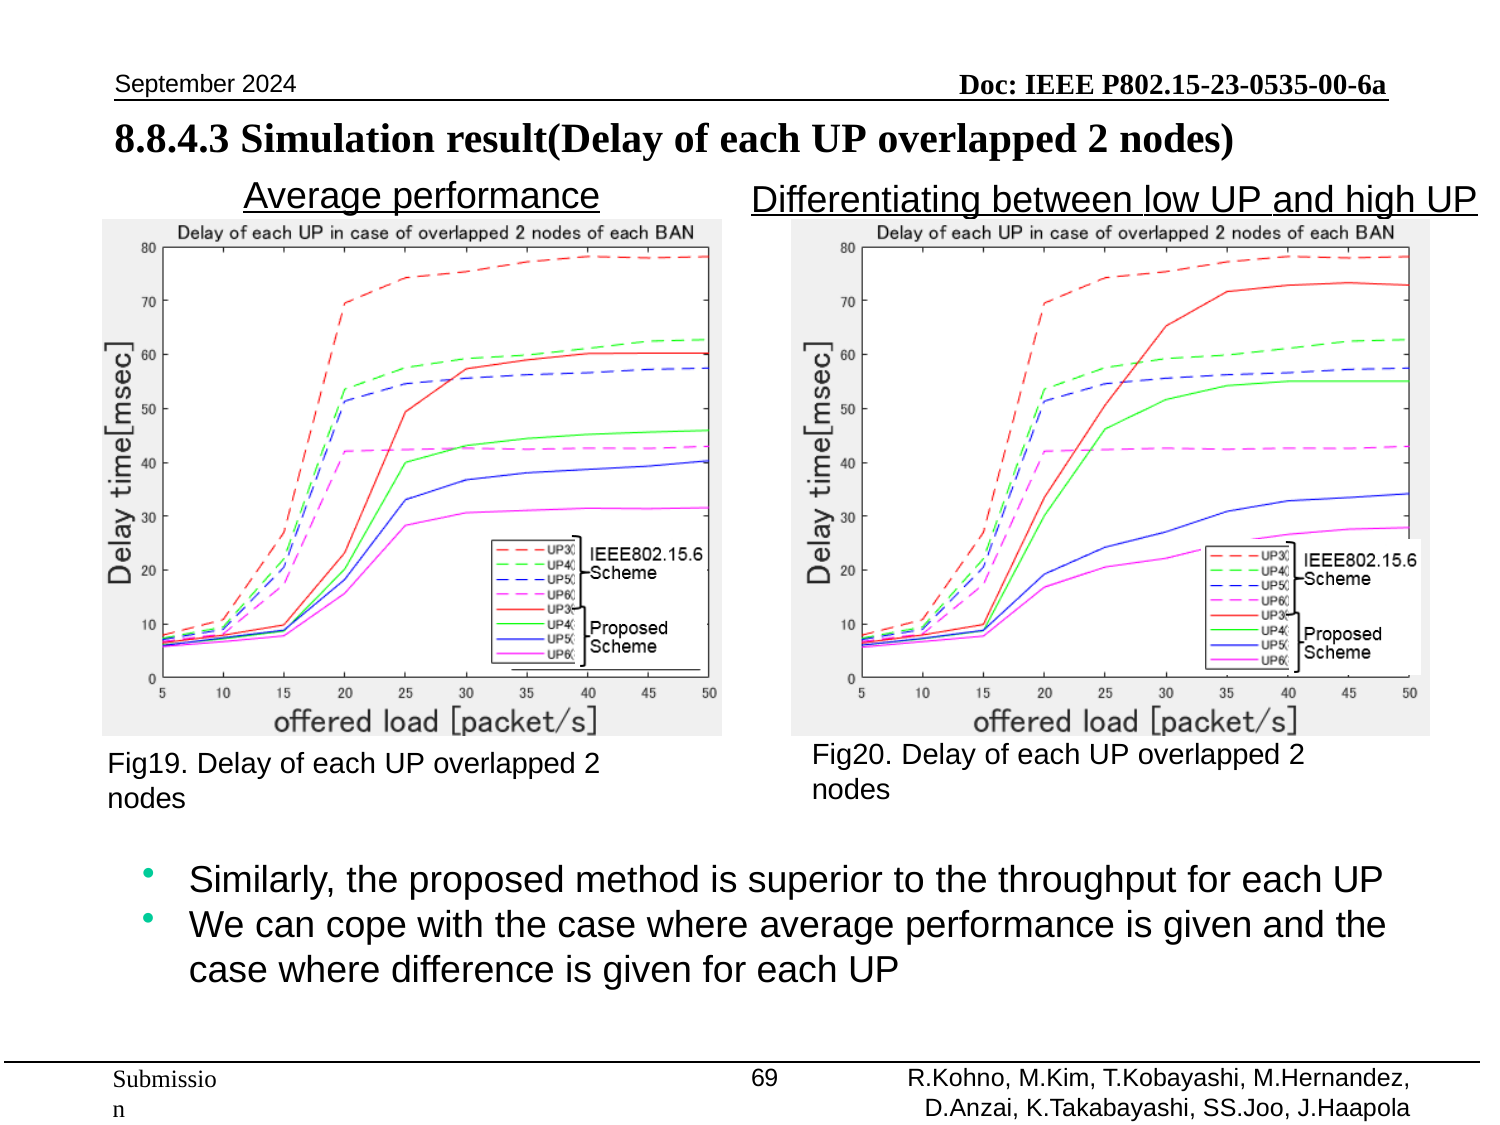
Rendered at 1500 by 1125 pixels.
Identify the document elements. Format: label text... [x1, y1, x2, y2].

footer R.Kohno, M.Kim, T.Kobayashi, M.Hernandez, D.Anzai, K.Takabayashi, SS.Joo, J.Haapola [900, 1062, 1413, 1125]
text_box Differentiating between low UP and high UP [749, 172, 1481, 220]
text_box Fig19. Delay of each UP overlapped 2 nodes [105, 745, 688, 814]
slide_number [112, 0, 375, 98]
slide_number 69 [712, 1062, 801, 1125]
text_box Fig20. Delay of each UP overlapped 2 nodes [809, 745, 1392, 805]
text_box Similarly, the proposed method is superior to the throughput for each UP We can cope with the case where average performance is given and the case where difference is given for each UP [139, 853, 1391, 991]
title 8.8.4.3 Simulation result(Delay of each UP overlapped 2 nodes) [52, 40, 1295, 230]
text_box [102, 219, 723, 737]
text_box Average performance [241, 168, 607, 216]
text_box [791, 219, 1430, 737]
